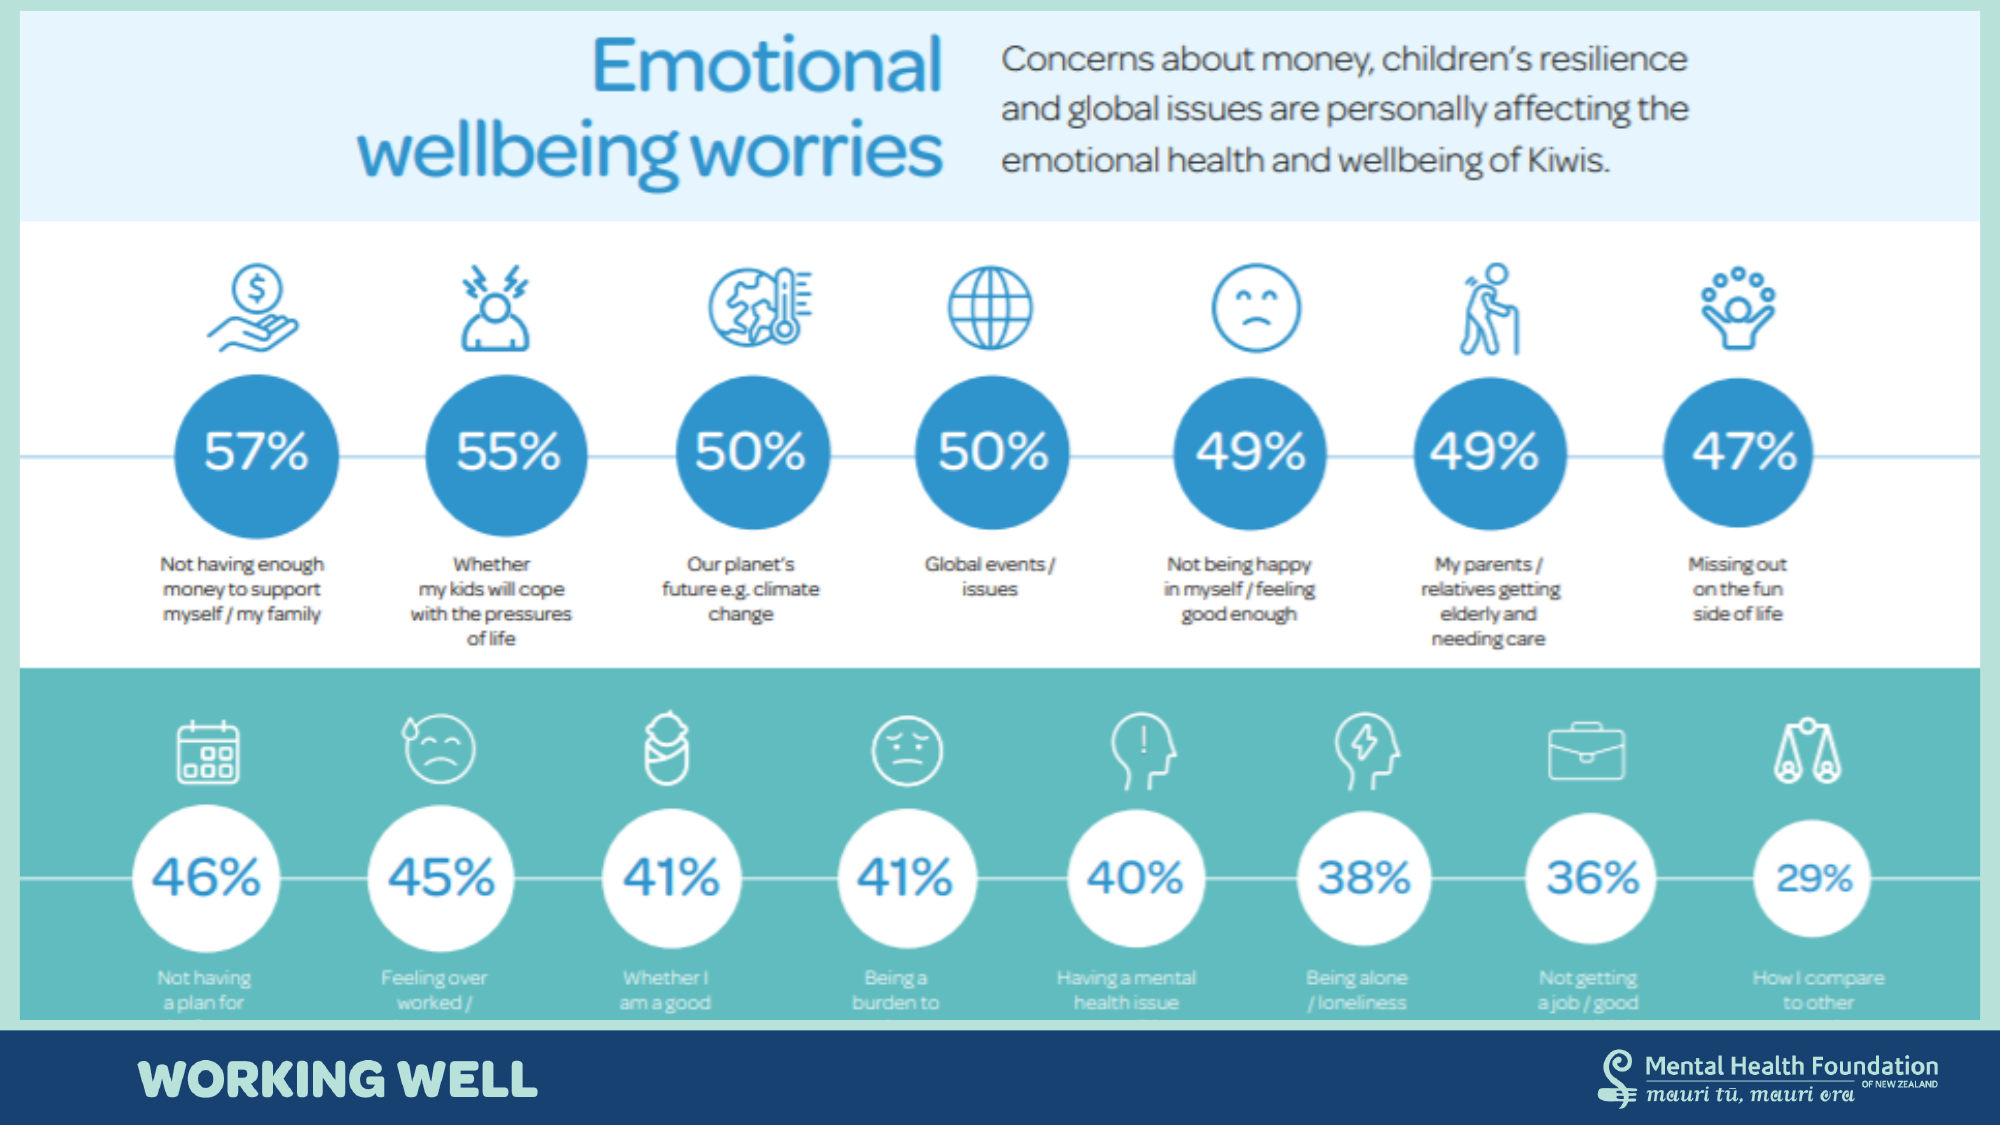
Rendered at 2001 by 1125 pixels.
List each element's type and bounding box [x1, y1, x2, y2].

picture [19, 11, 1981, 1020]
picture [1597, 1049, 1938, 1109]
picture [137, 1060, 538, 1098]
